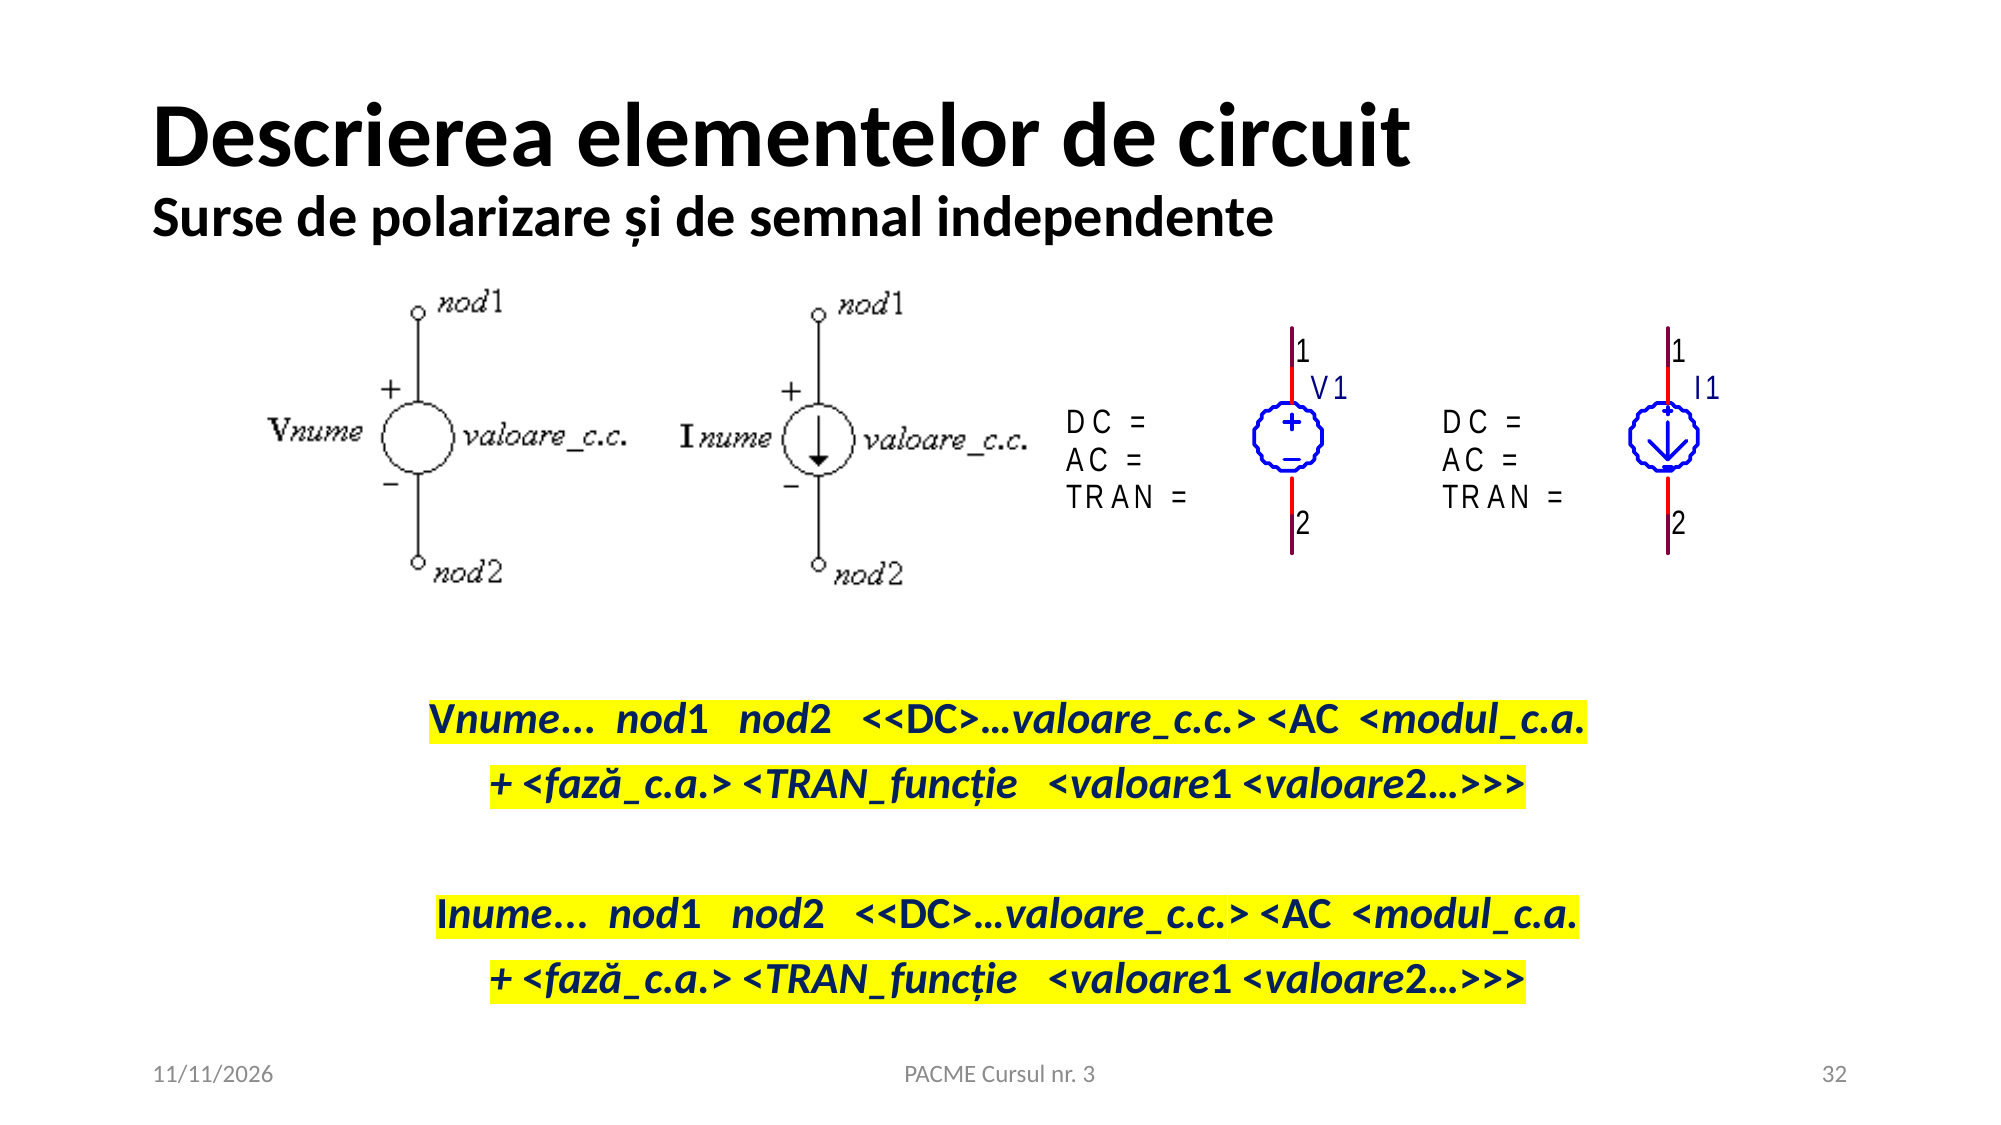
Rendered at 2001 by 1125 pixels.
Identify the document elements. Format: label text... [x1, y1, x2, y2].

picture [249, 262, 1050, 619]
title Descrierea elementelor de circuit Surse de polarizare şi de semnal independente [137, 59, 1863, 278]
slide_number 32 [1412, 1042, 1863, 1103]
list Vnume... nod1 nod2 <<DC>…valoare_c.c.> <AC <modul_c.a. + <fază_c.a.> <TRAN_funcție <valoare1 <valoare2…>>> Inume... nod1 nod2 <<DC>…valoare_c.c.> <AC <modul_c.a. + <fază_c.a.> <TRAN_funcție <valoare1 <valoare2…>>> [137, 299, 1863, 1014]
picture [1062, 294, 1728, 588]
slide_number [137, 1042, 588, 1103]
footer PACME Cursul nr. 3 [662, 1042, 1338, 1103]
